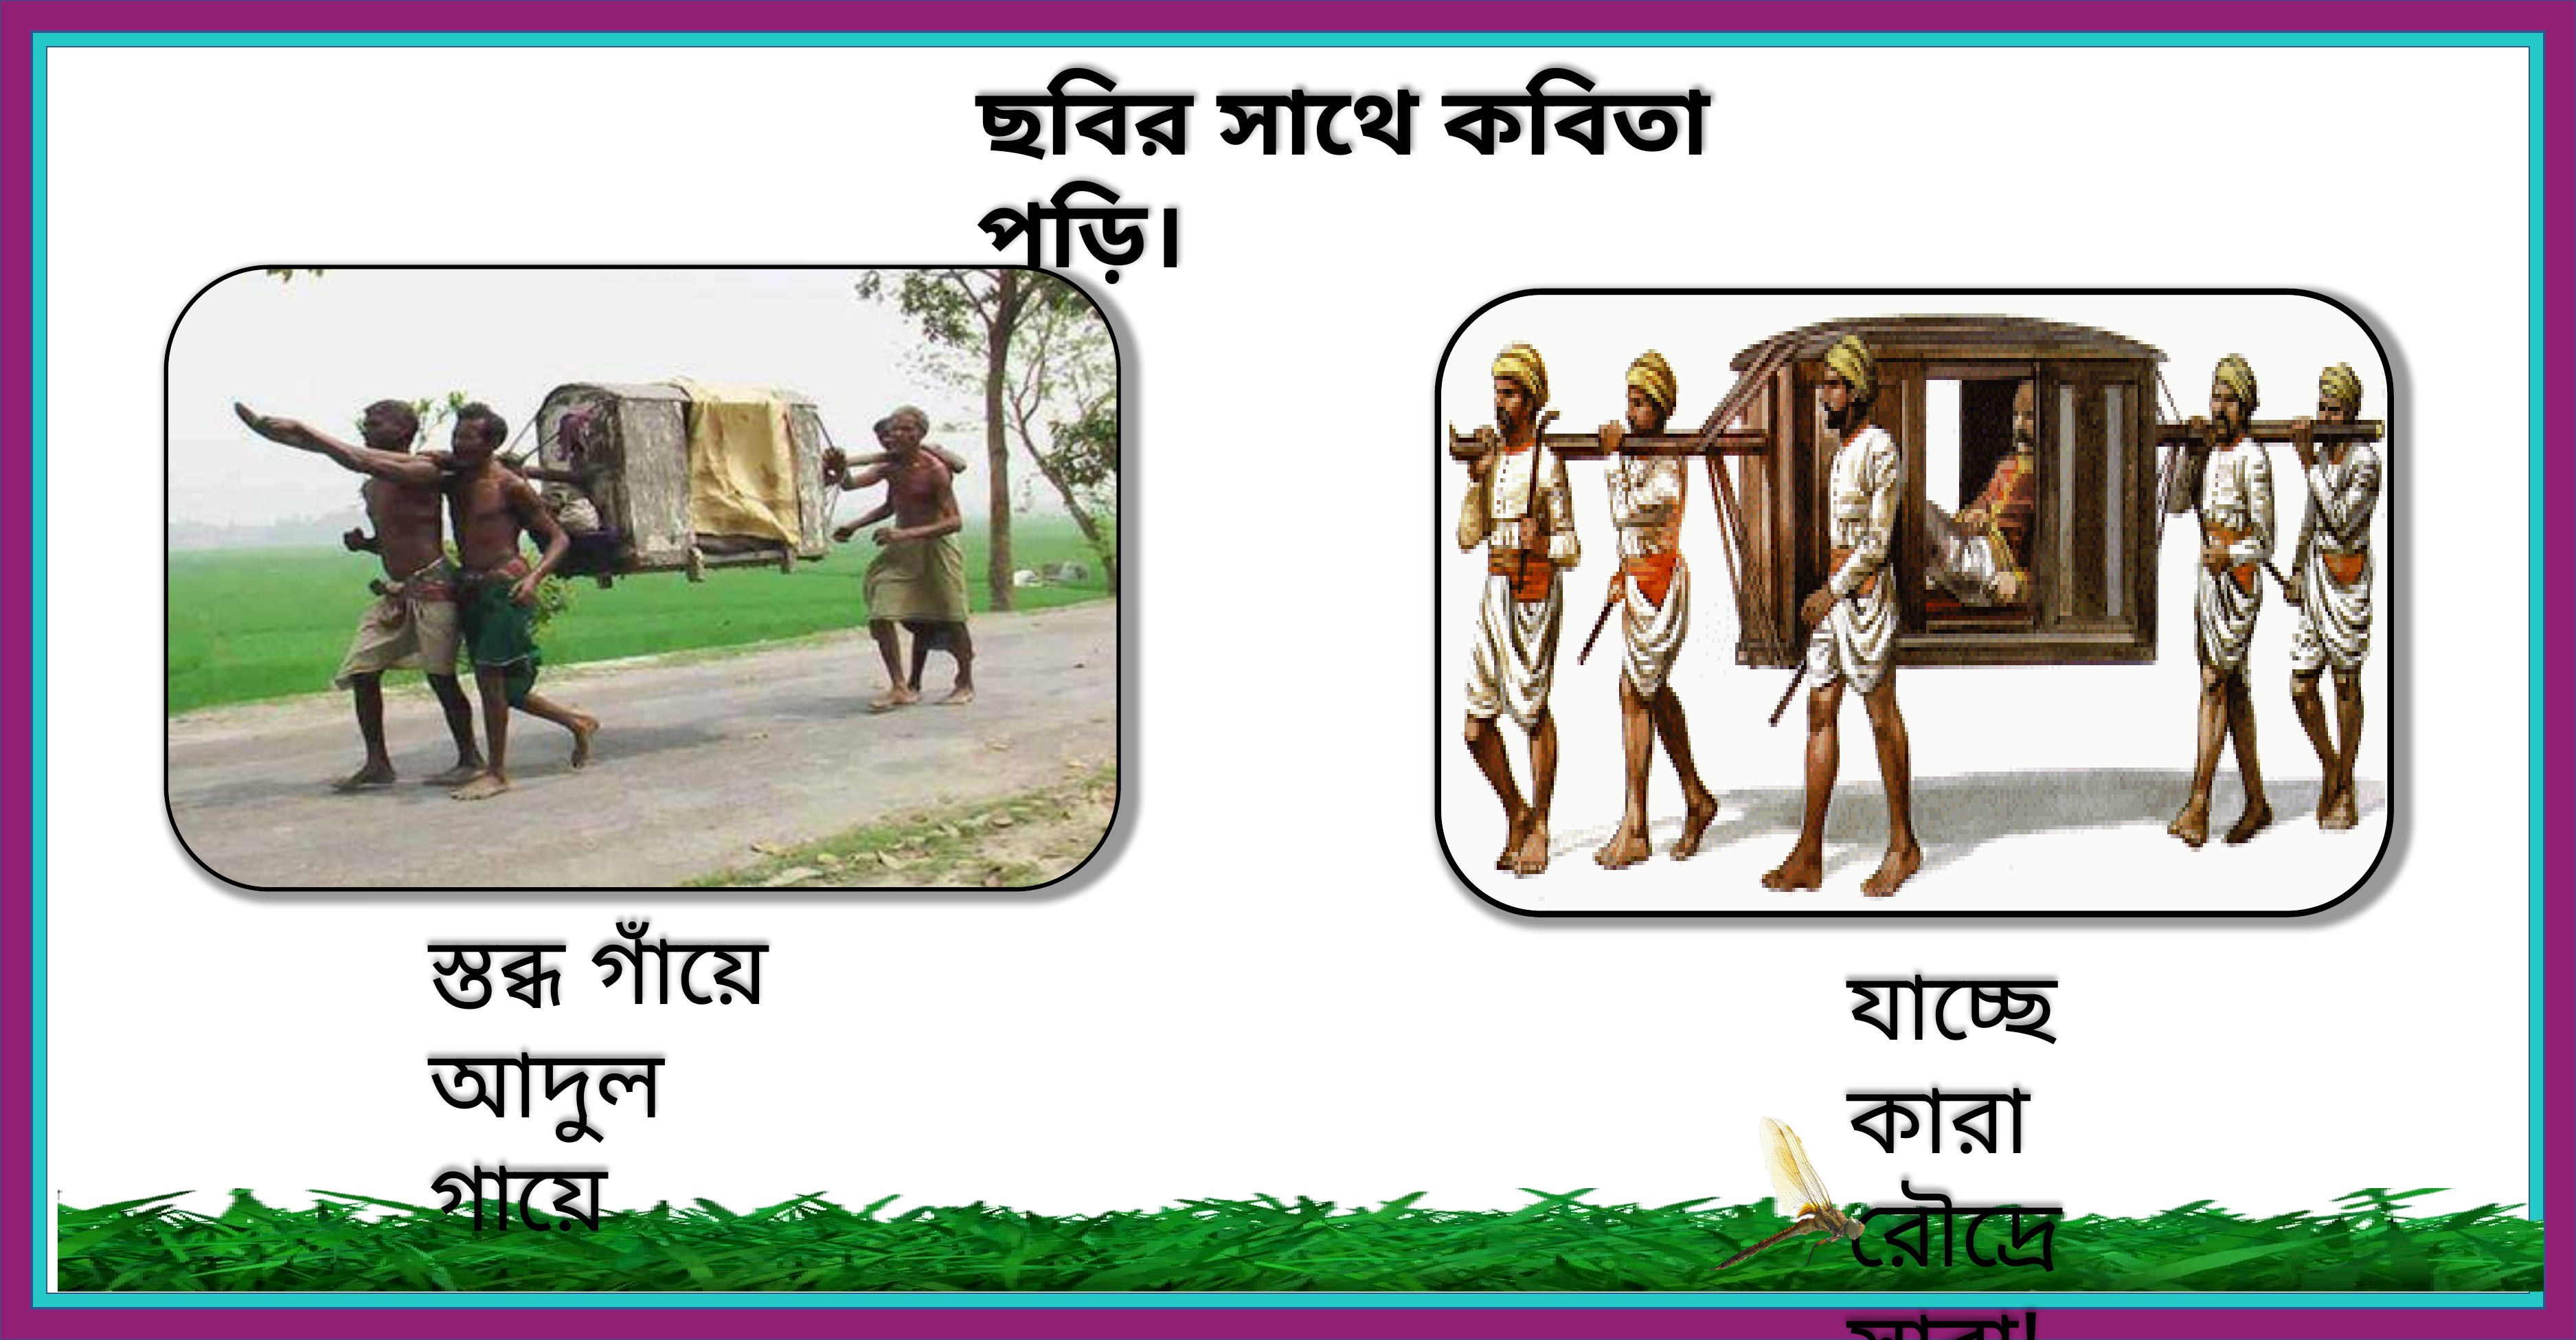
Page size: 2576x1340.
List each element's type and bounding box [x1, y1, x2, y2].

picture [1438, 291, 2391, 915]
picture [166, 267, 1119, 890]
picture [57, 1115, 2544, 1292]
text_box [0, 0, 2576, 1340]
